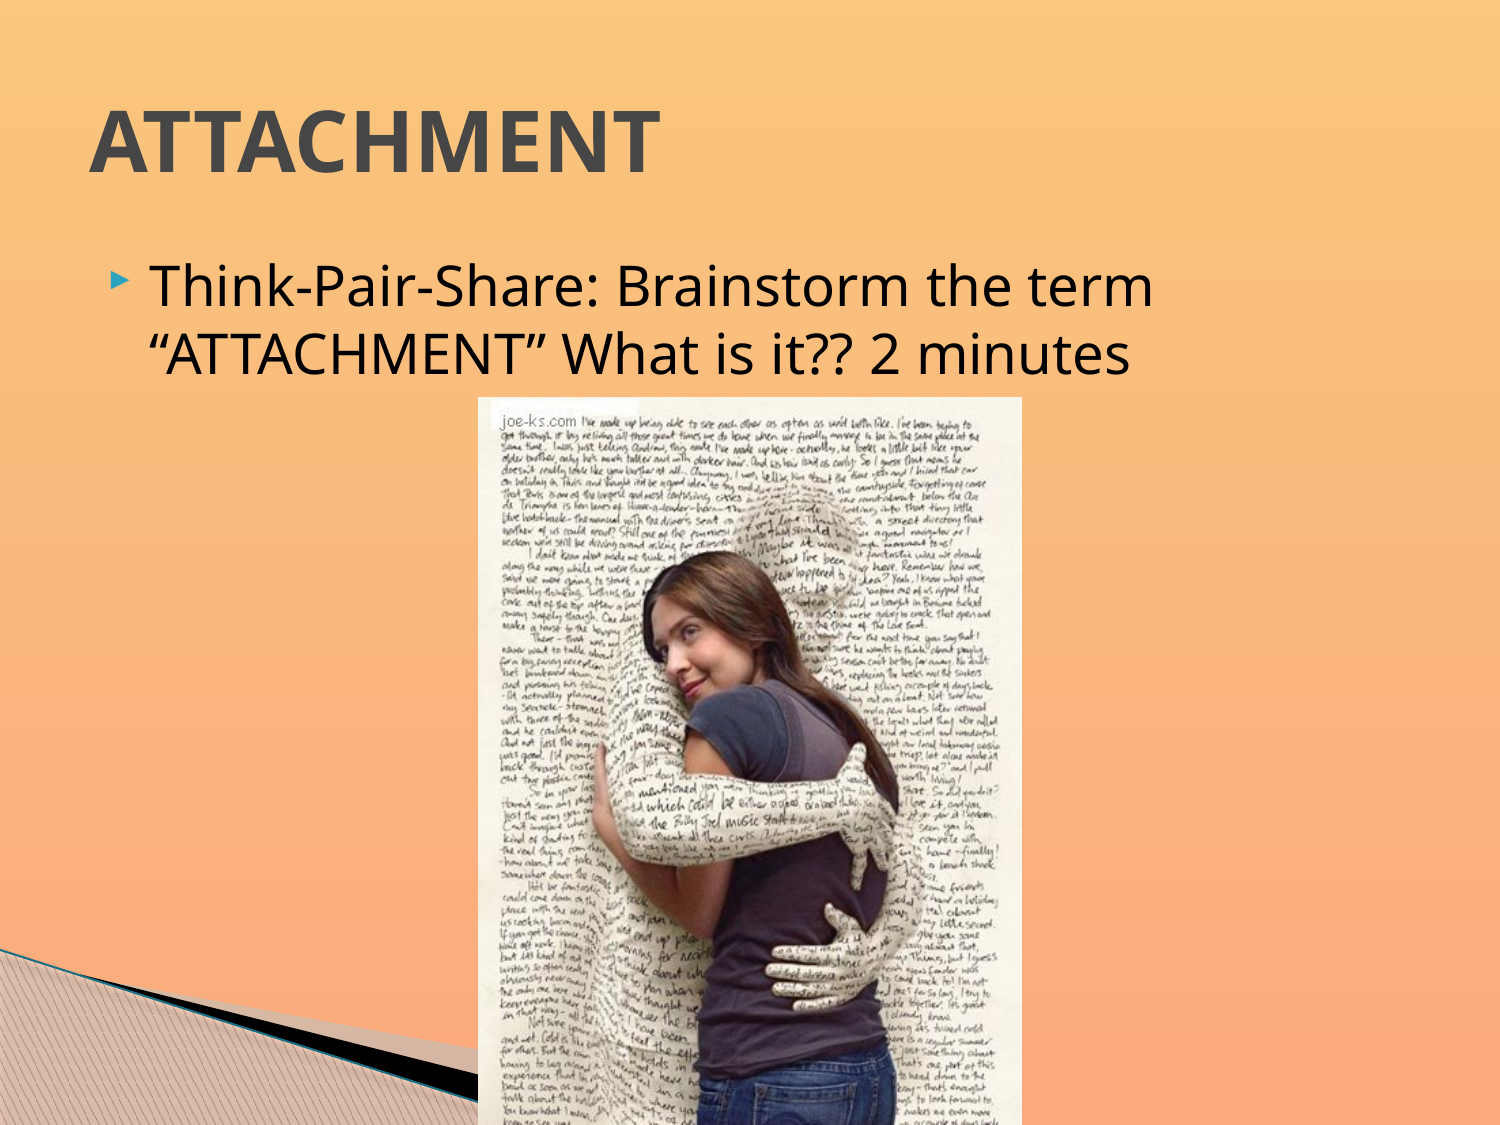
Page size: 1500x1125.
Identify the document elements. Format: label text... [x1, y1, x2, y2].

list Think-Pair-Share: Brainstorm the term “ATTACHMENT” What is it?? 2 minutes [75, 243, 1425, 986]
picture [478, 396, 1022, 1125]
title ATTACHMENT [75, 45, 1425, 233]
